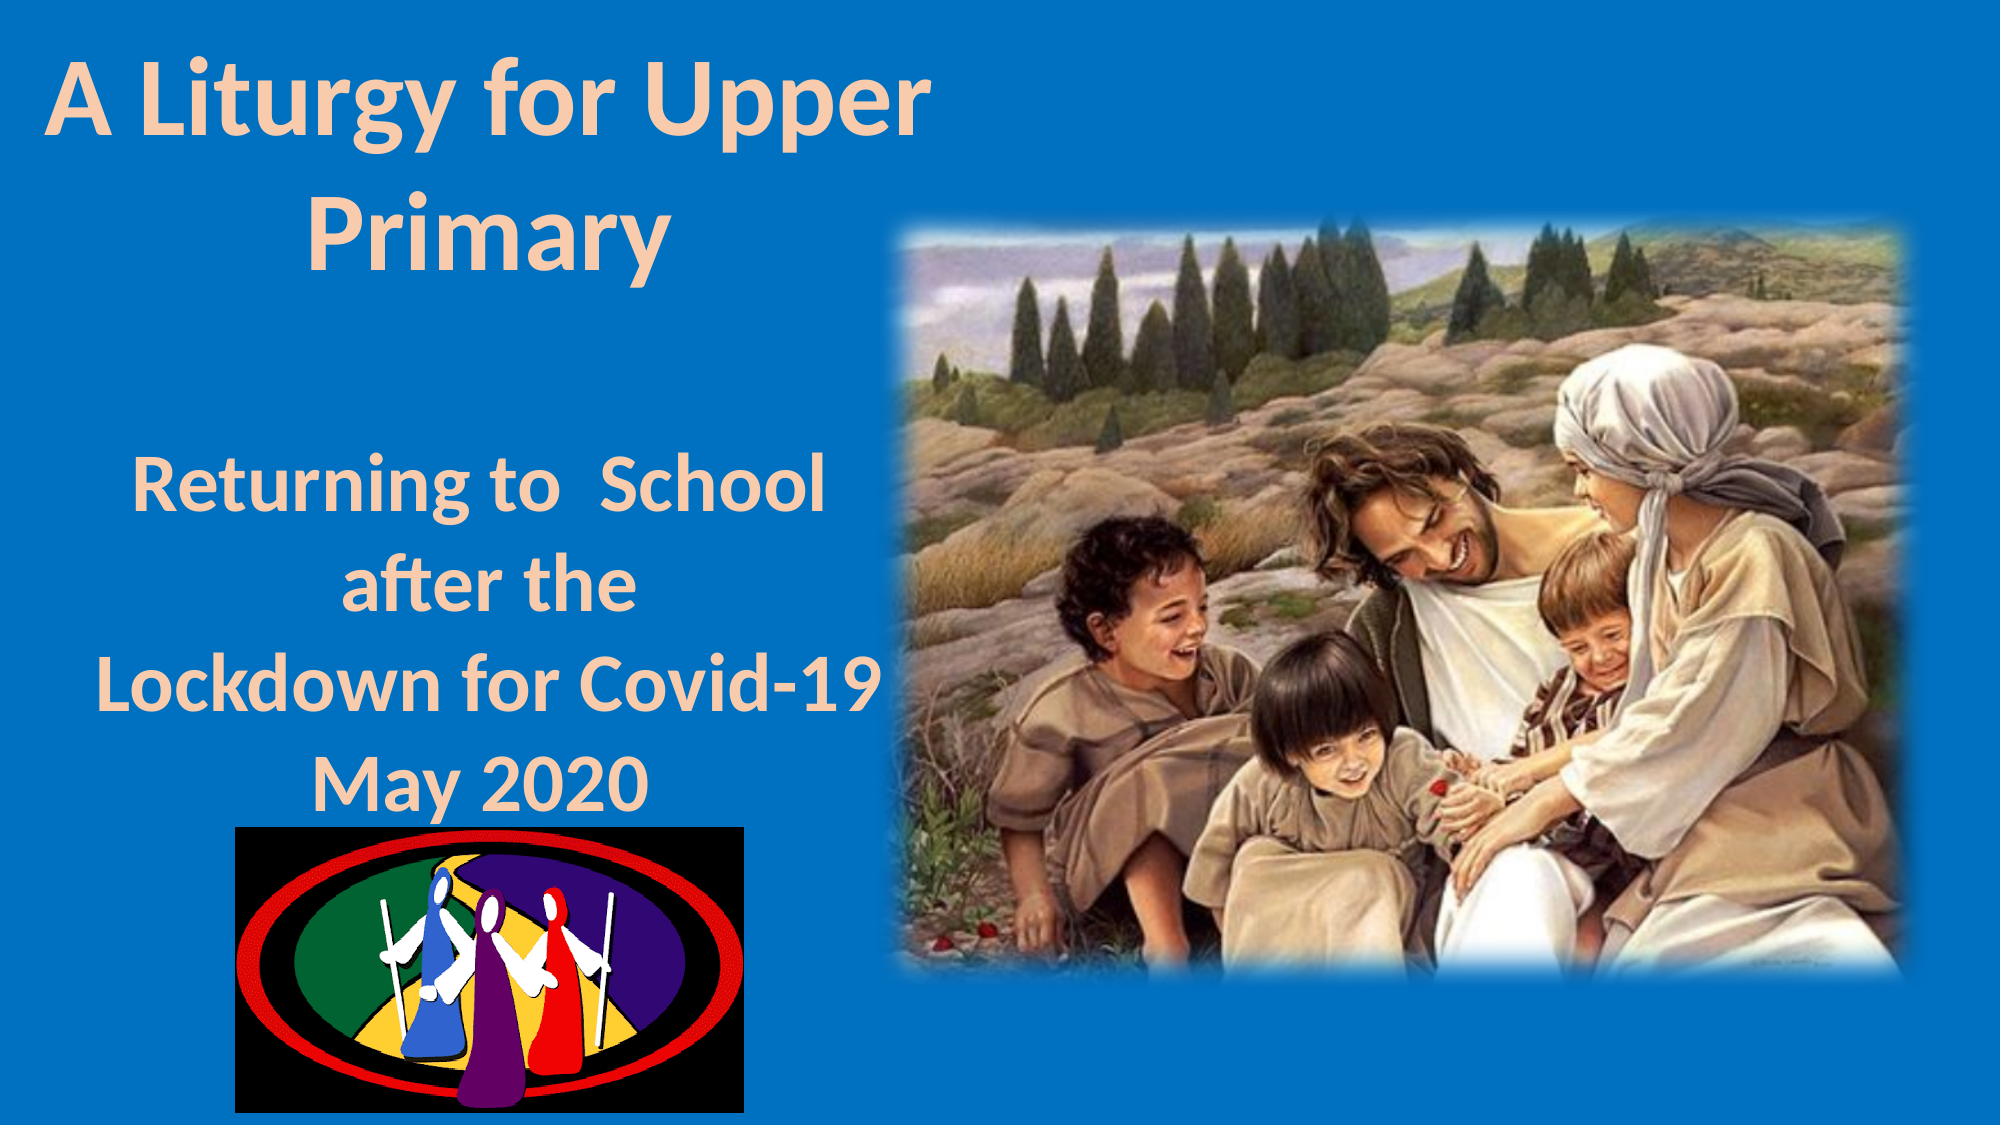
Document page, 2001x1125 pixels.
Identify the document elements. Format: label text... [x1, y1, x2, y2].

picture [876, 204, 1930, 992]
picture [235, 827, 744, 1113]
text_box A Liturgy for Upper Primary Returning to School after the Lockdown for Covid-19 May 2020 [0, 15, 1144, 836]
